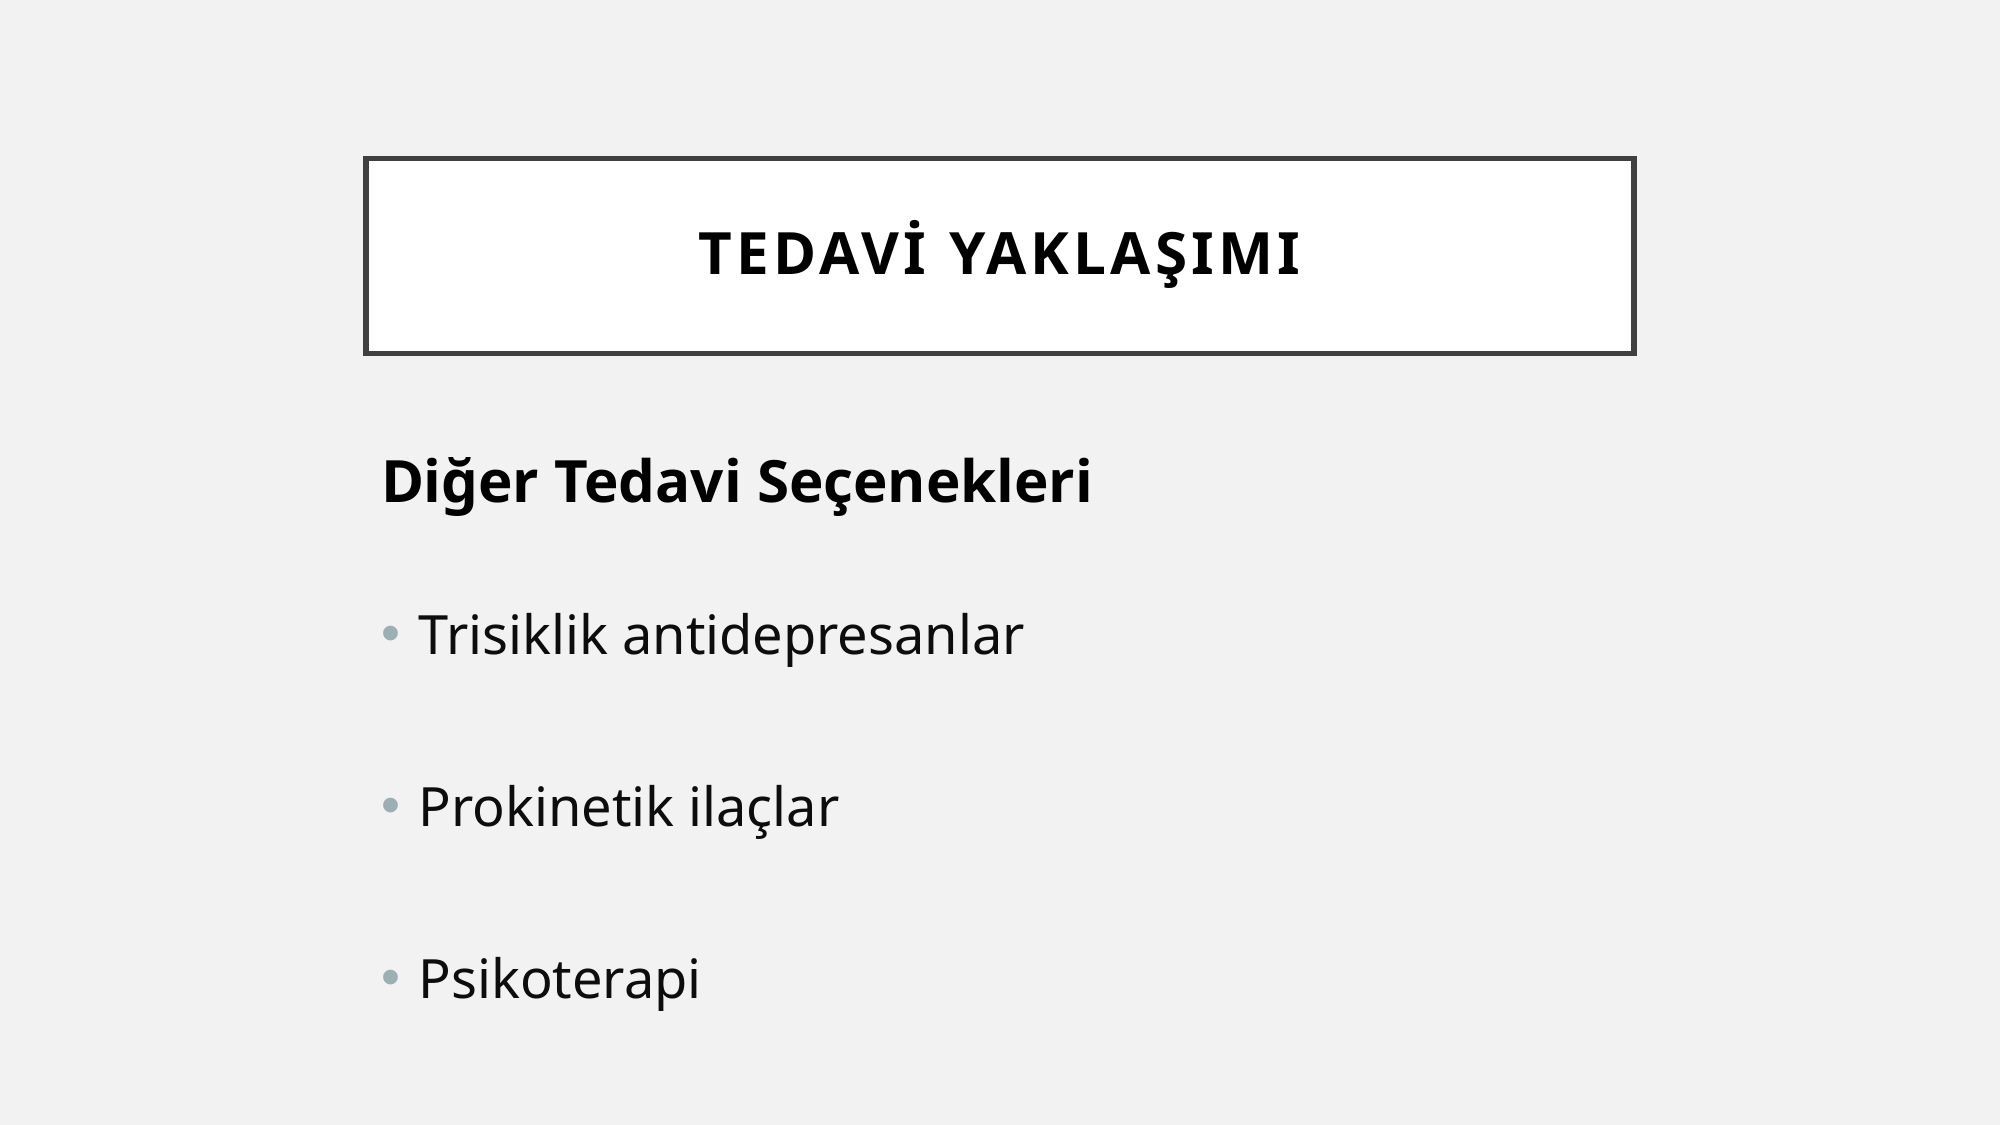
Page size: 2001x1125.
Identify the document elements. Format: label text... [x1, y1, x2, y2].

title Tedavi yaklaşımı [363, 156, 1637, 356]
list Diğer Tedavi Seçenekleri Trisiklik antidepresanlar Prokinetik ilaçlar Psikoterapi [366, 436, 1634, 1125]
